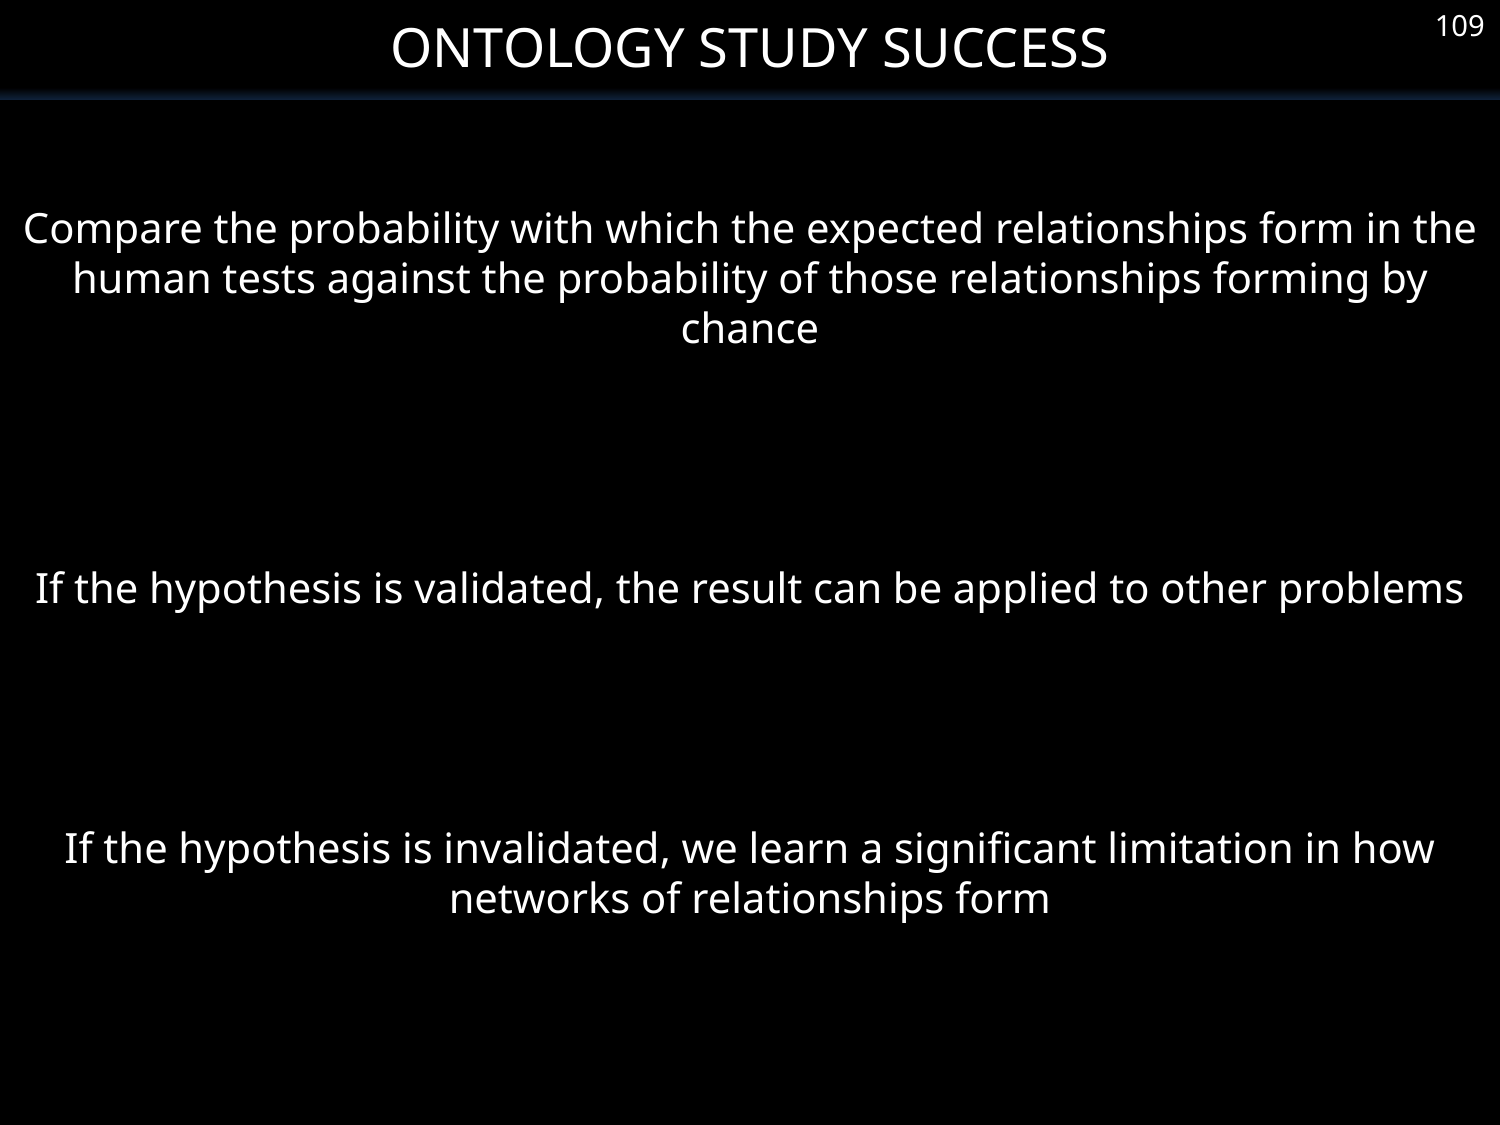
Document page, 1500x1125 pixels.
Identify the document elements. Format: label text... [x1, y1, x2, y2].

slide_number 109 [1387, 0, 1500, 76]
text_box Compare the probability with which the expected relationships form in the human tests against the probability of those relationships forming by chance [0, 194, 1500, 359]
text_box If the hypothesis is invalidated, we learn a significant limitation in how networks of relationships form [0, 814, 1500, 930]
text_box Ontology Study Success [0, 0, 1500, 100]
text_box If the hypothesis is validated, the result can be applied to other problems [0, 554, 1500, 620]
